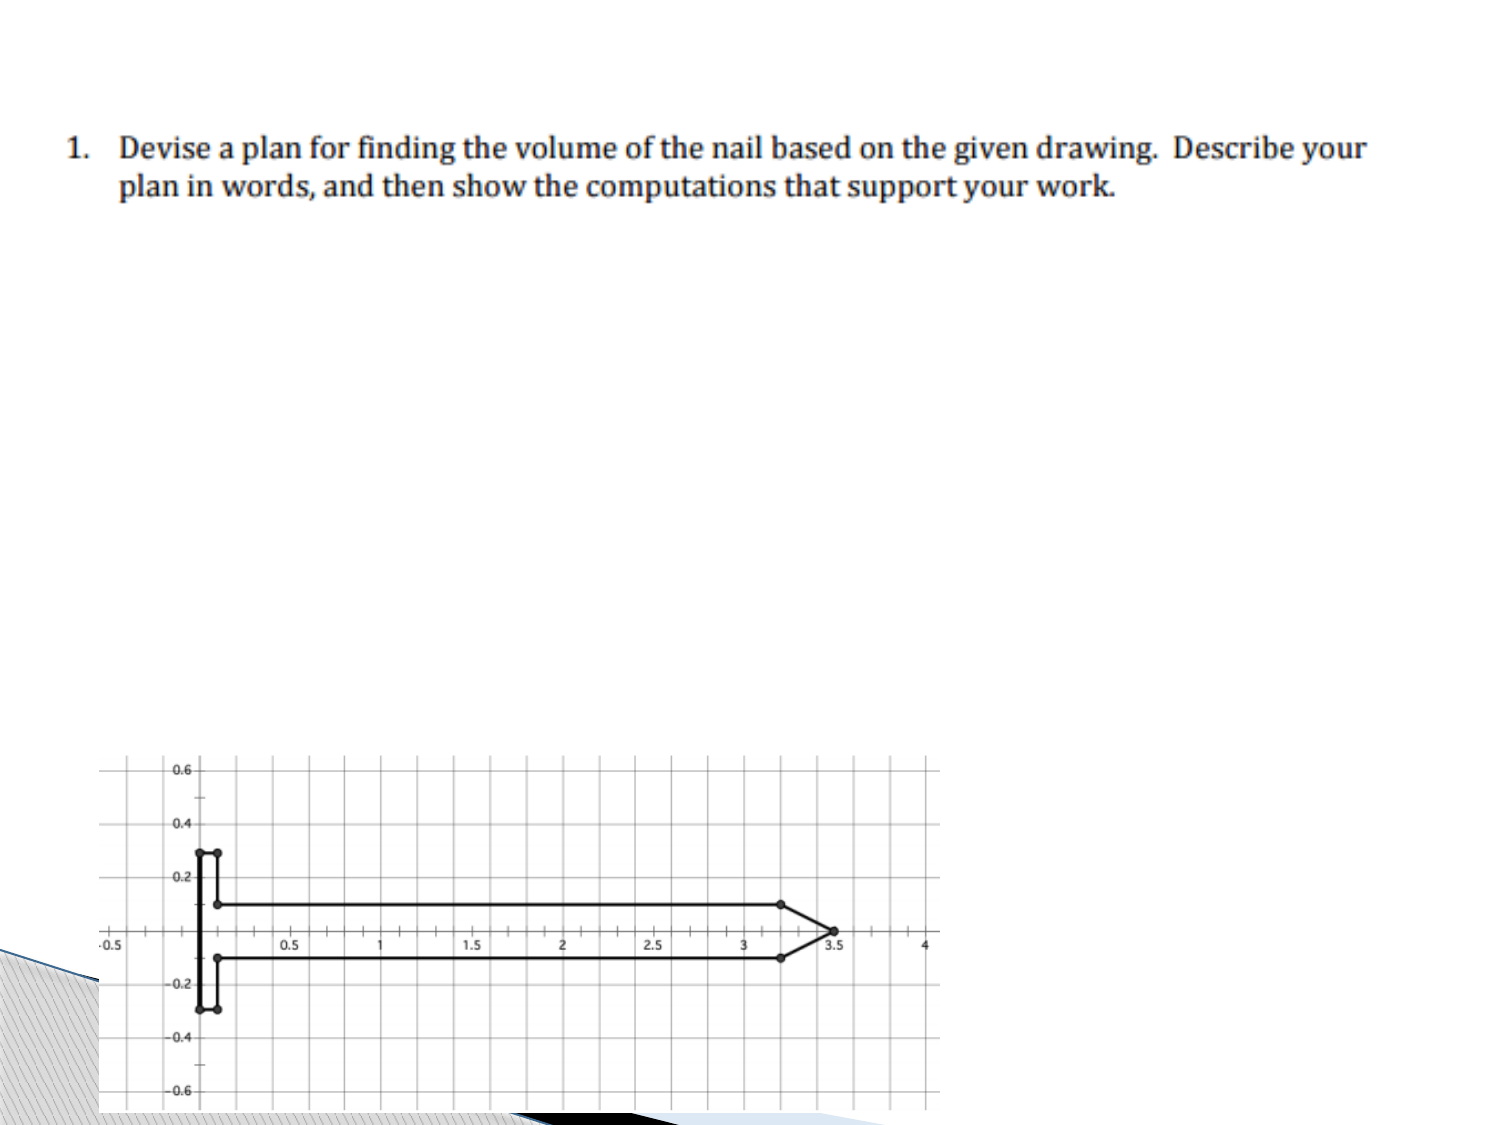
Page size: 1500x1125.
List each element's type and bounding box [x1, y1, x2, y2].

picture [99, 749, 941, 1114]
picture [54, 114, 1381, 226]
